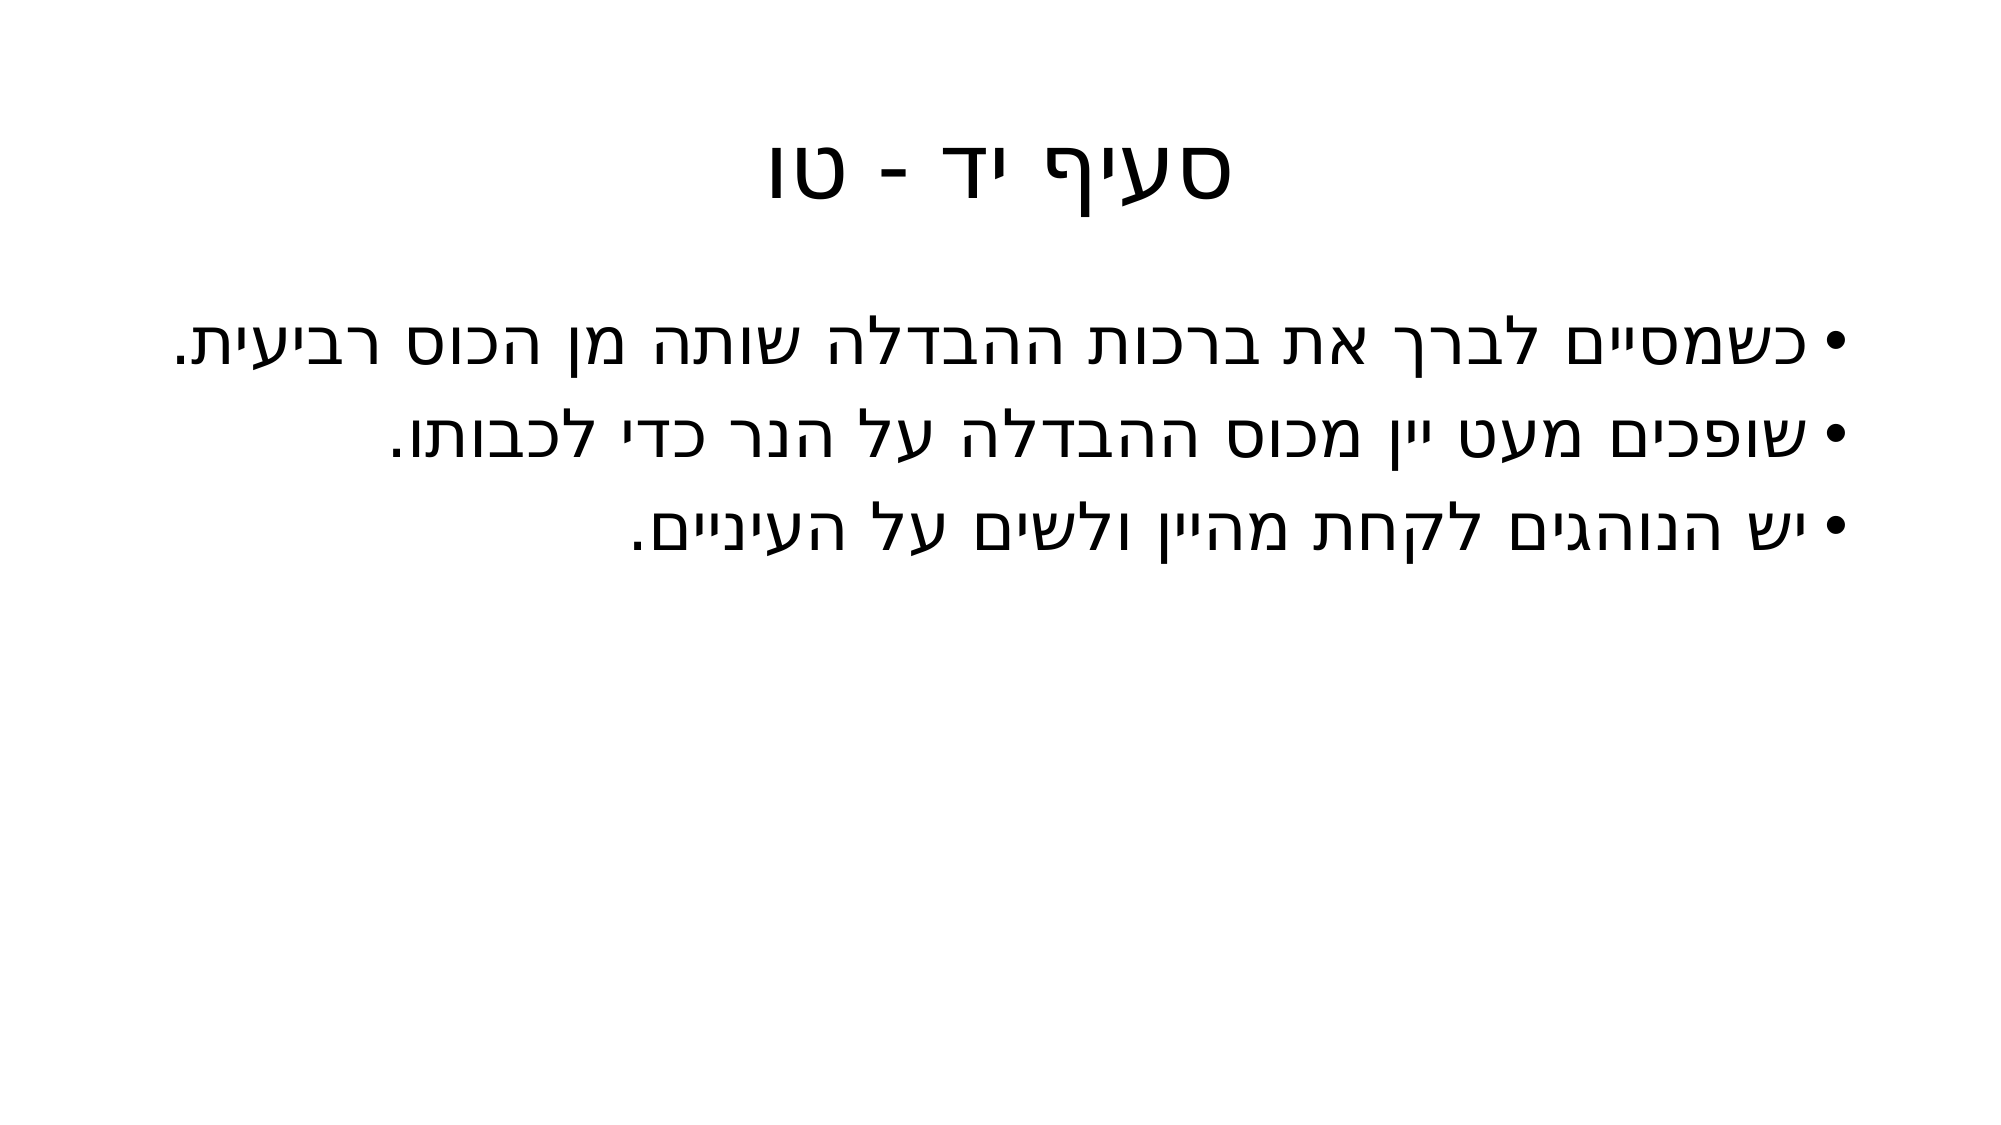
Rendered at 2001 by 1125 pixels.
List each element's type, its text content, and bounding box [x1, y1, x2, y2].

title סעיף יד - טו [137, 59, 1863, 278]
list כשמסיים לברך את ברכות ההבדלה שותה מן הכוס רביעית. שופכים מעט יין מכוס ההבדלה על הנר כדי לכבותו. יש הנוהגים לקחת מהיין ולשים על העיניים. [137, 299, 1863, 1014]
